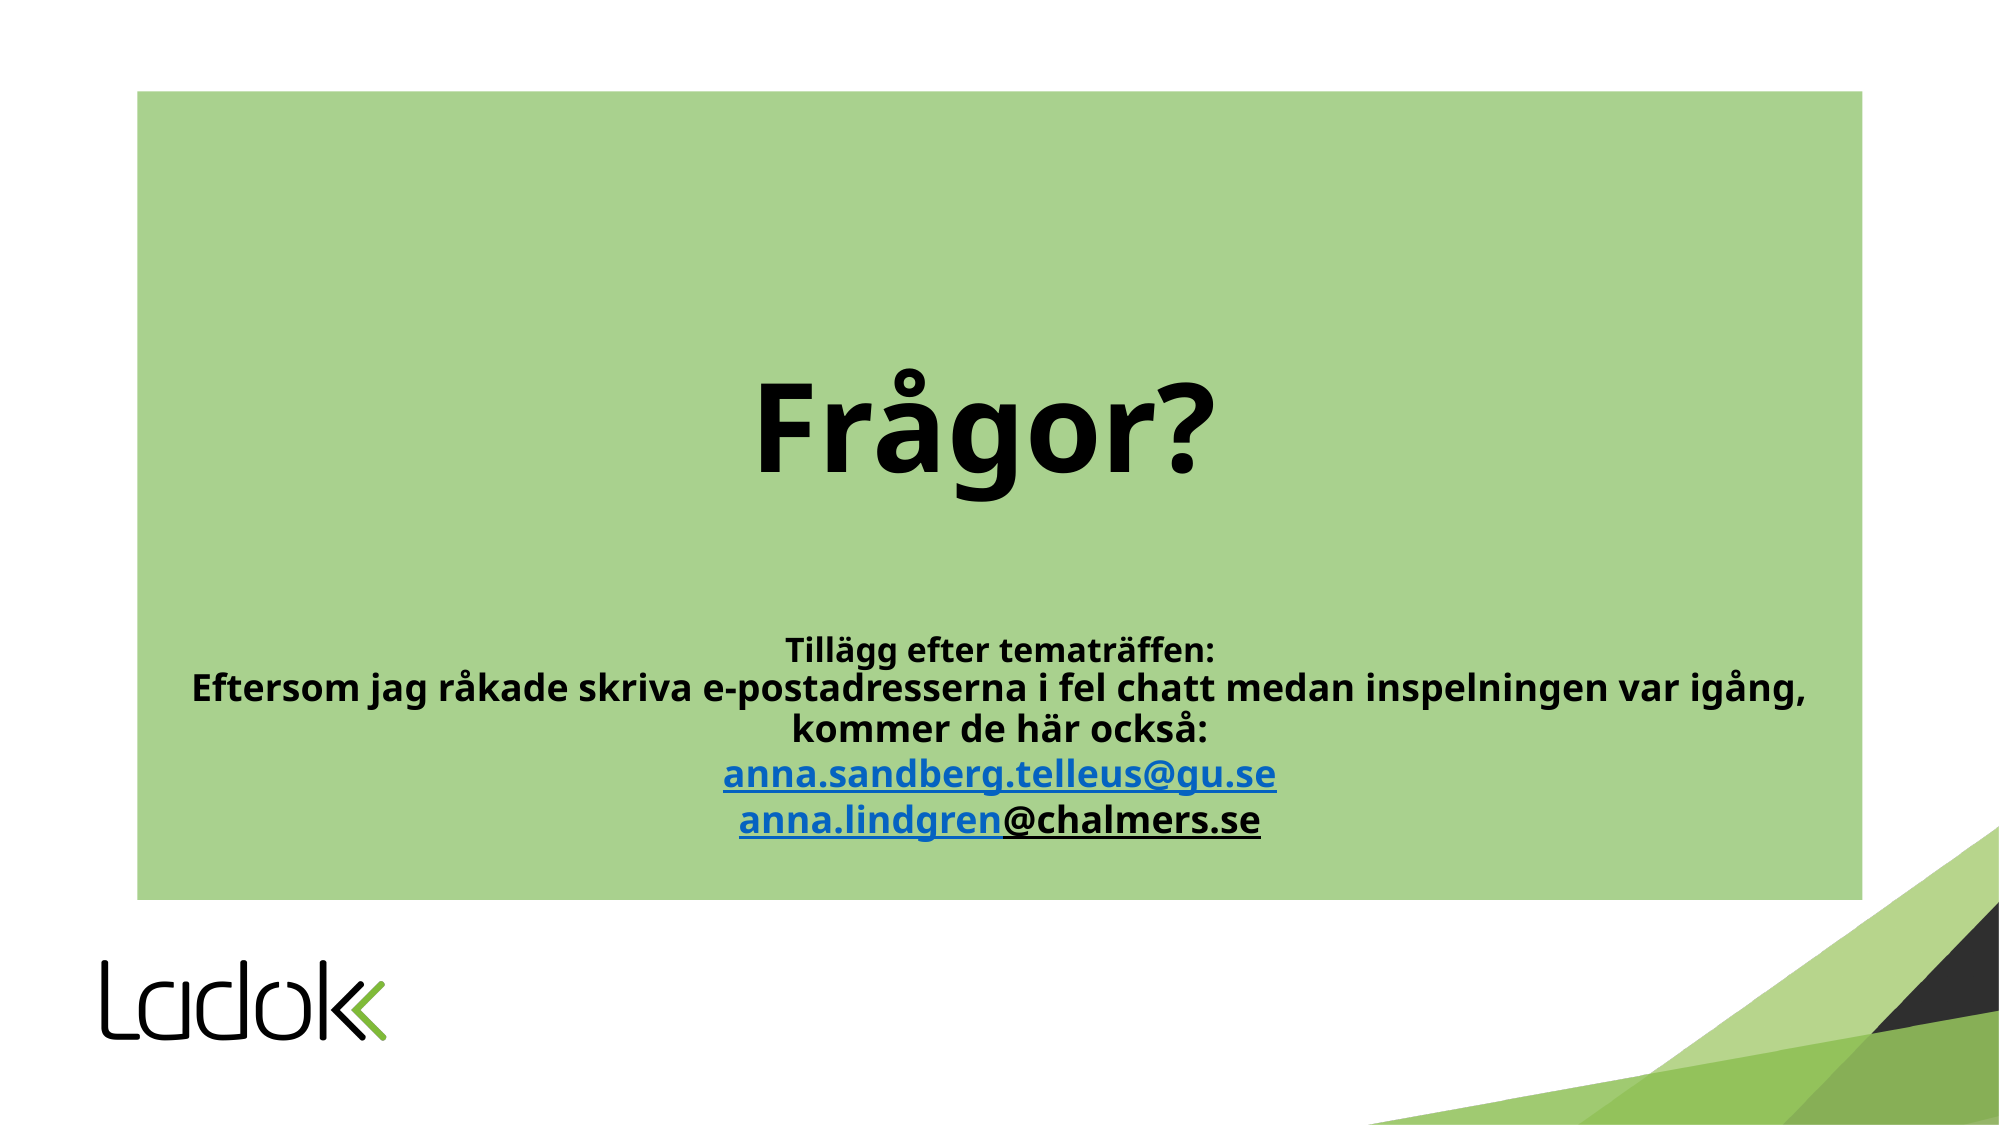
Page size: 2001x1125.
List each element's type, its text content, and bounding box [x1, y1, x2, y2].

picture [1161, 804, 2000, 1125]
title Frågor? Tillägg efter tematräffen: Eftersom jag råkade skriva e-postadresserna i fel chatt medan inspelningen var igång, kommer de här också: anna.sandberg.telleus@gu.se anna.lindgren@chalmers.se [137, 91, 1863, 900]
picture [101, 960, 388, 1042]
